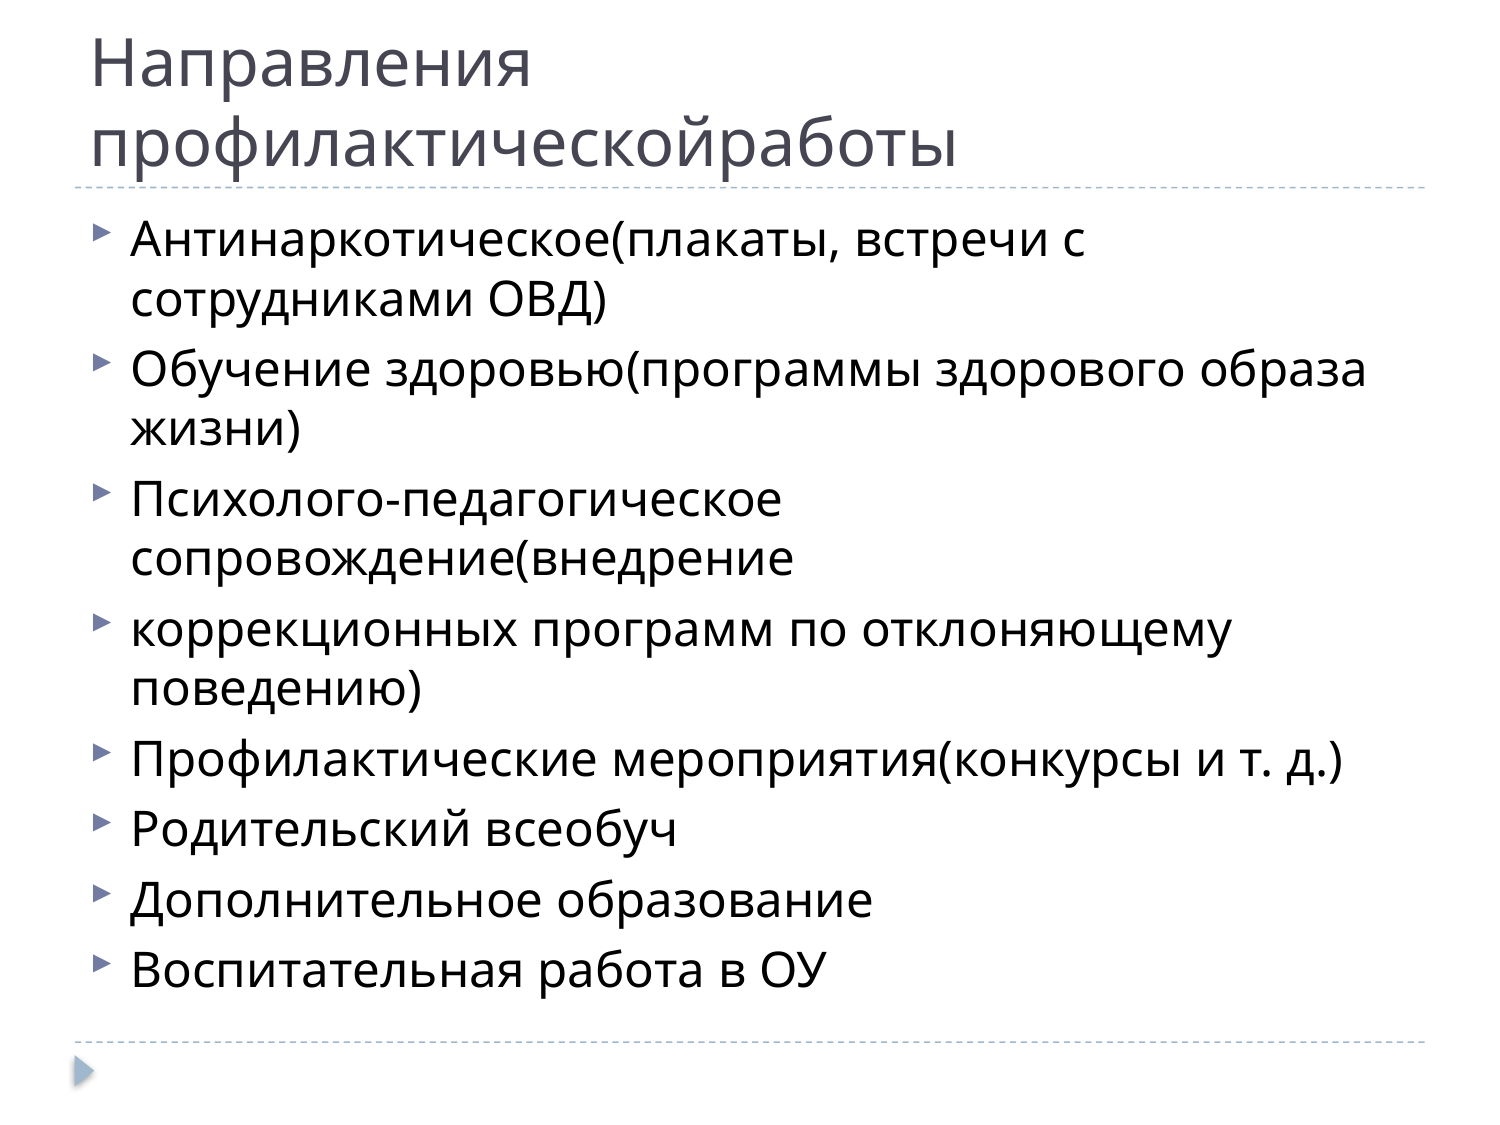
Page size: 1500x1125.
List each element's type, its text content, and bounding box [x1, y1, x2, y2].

list Антинаркотическое(плакаты, встречи с сотрудниками ОВД) Обучение здоровью(программы здорового образа жизни) Психолого-педагогическое сопровождение(внедрение коррекционных программ по отклоняющему поведению) Профилактические мероприятия(конкурсы и т. д.) Родительский всеобуч Дополнительное образование Воспитательная работа в ОУ [75, 200, 1425, 1010]
title Направления профилактическойработы [75, 24, 1425, 188]
